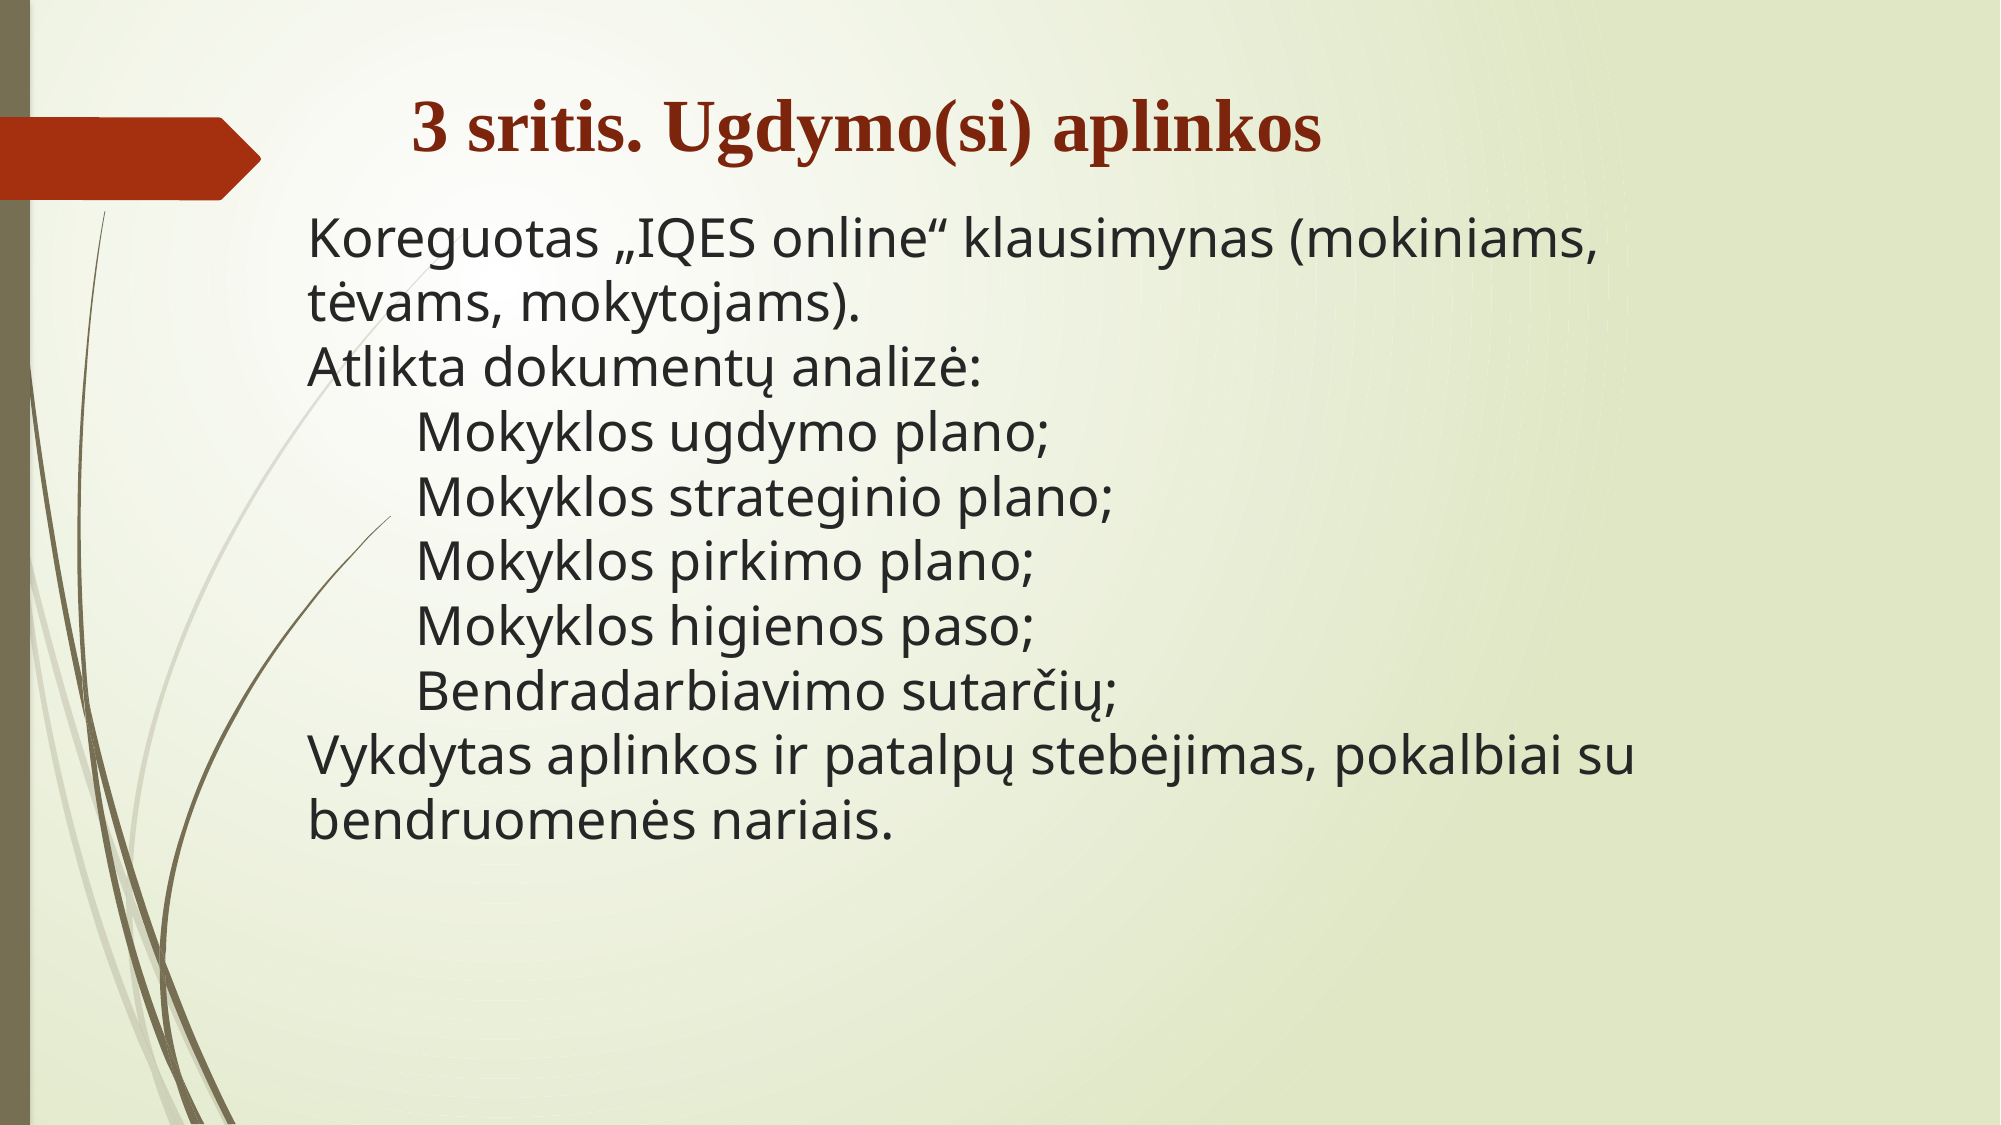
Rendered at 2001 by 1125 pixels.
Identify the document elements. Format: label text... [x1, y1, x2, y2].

text_box 3 sritis. Ugdymo(si) aplinkos [396, 68, 1418, 174]
title Koreguotas „IQES online“ klausimynas (mokiniams, tėvams, mokytojams). Atlikta dokumentų analizė: Mokyklos ugdymo plano; Mokyklos strateginio plano; Mokyklos pirkimo plano; Mokyklos higienos paso; Bendradarbiavimo sutarčių; Vykdytas aplinkos ir patalpų stebėjimas, pokalbiai su bendruomenės nariais. [292, 195, 1755, 1054]
